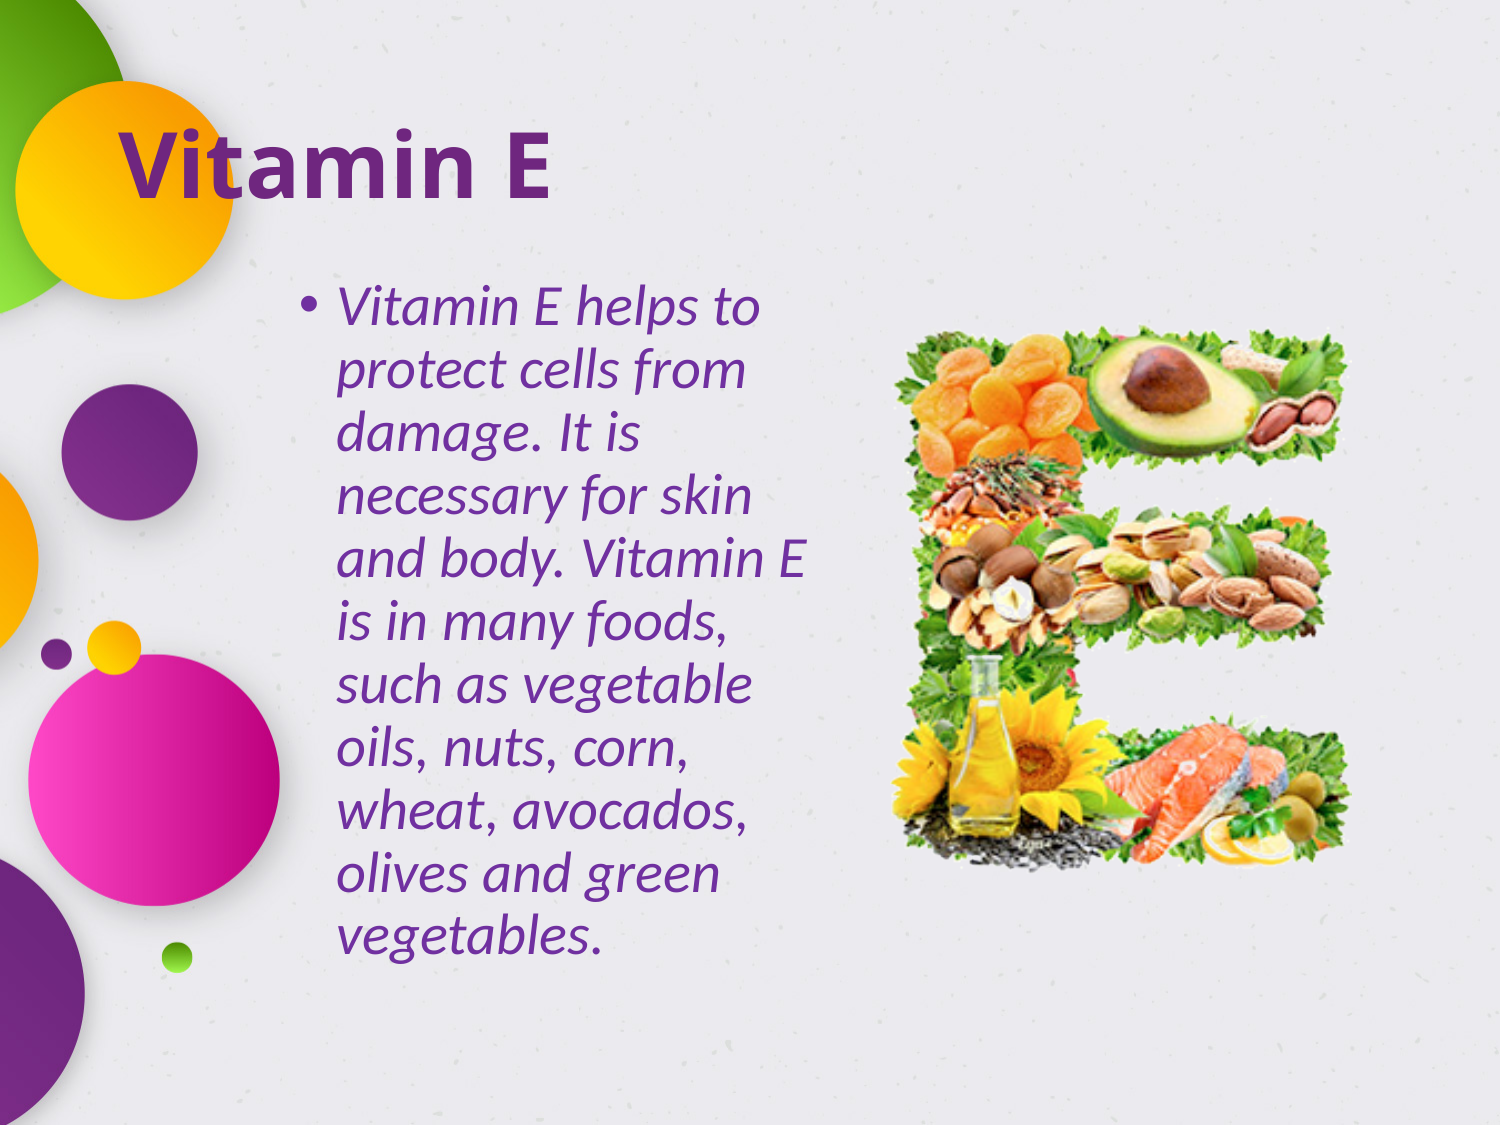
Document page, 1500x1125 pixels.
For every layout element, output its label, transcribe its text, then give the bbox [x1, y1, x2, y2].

list Vitamin E helps to protect cells from damage. It is necessary for skin and body. Vitamin E is in many foods, such as vegetable oils, nuts, corn, wheat, avocados, olives and green vegetables. [283, 267, 839, 1061]
title Vitamin E [103, 59, 1397, 278]
picture [0, 0, 1500, 1125]
